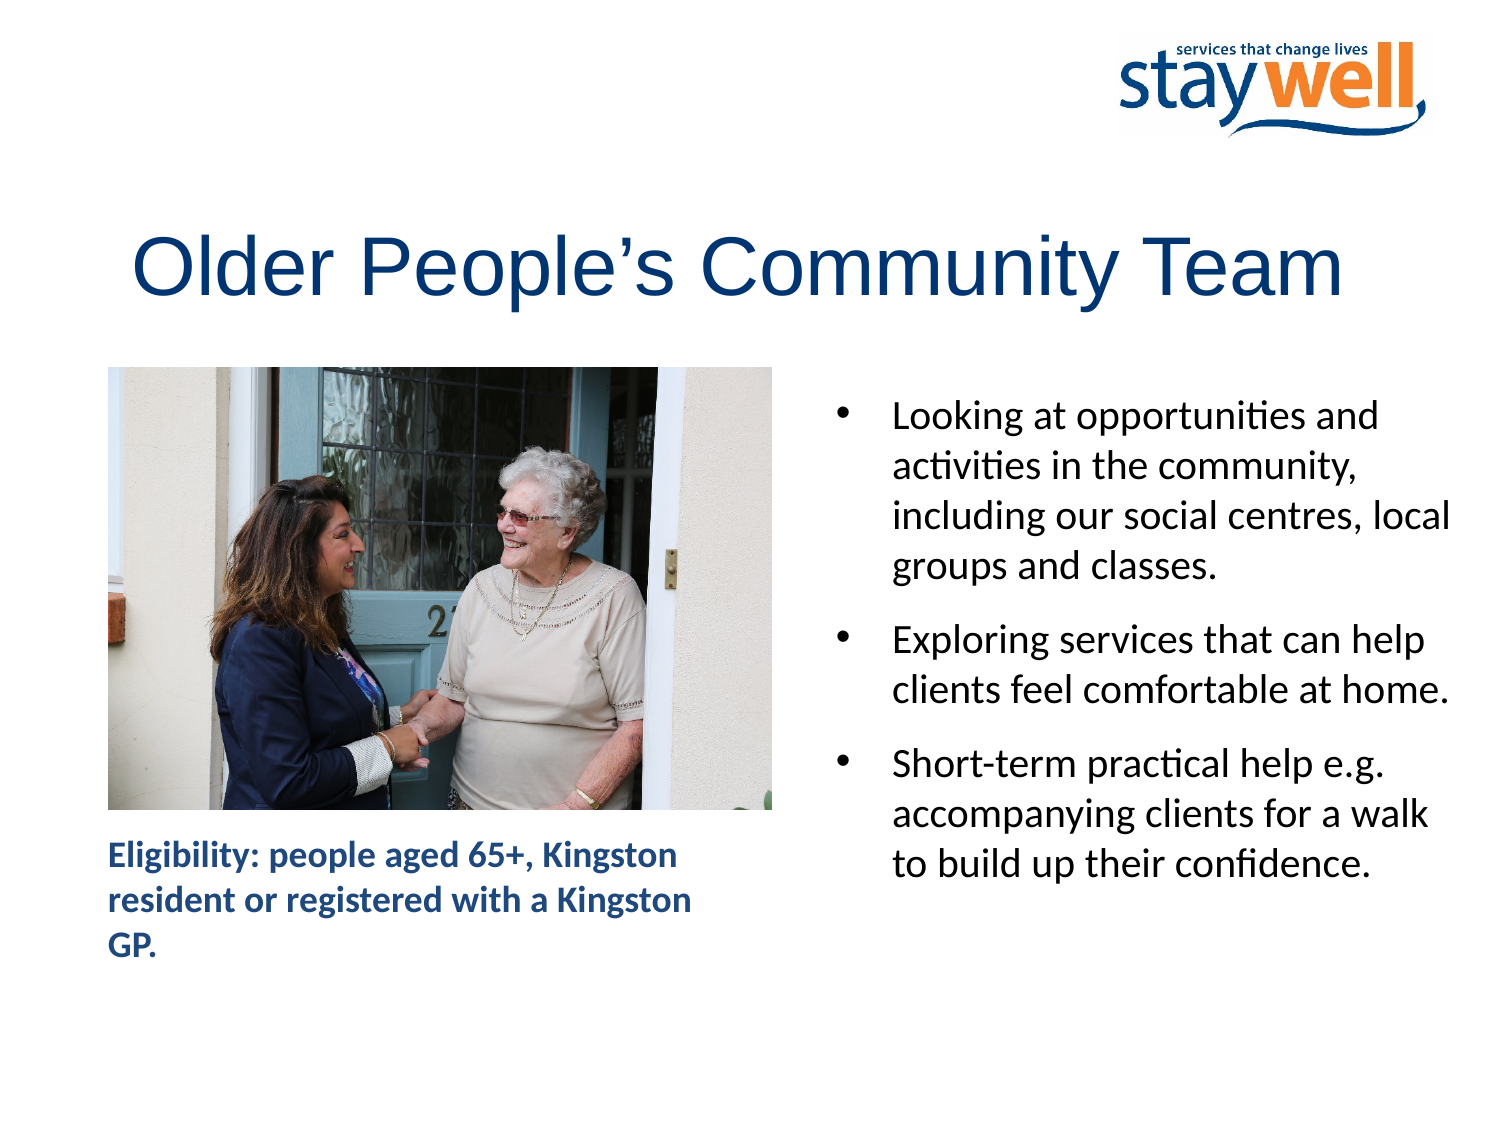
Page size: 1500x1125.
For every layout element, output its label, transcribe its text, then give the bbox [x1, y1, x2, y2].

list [108, 367, 772, 810]
text_box Older People’s Community Team [106, 204, 1371, 320]
text_box Eligibility: people aged 65+, Kingston resident or registered with a Kingston GP. [93, 822, 757, 972]
picture [1115, 30, 1437, 138]
list Looking at opportunities and activities in the community, including our social centres, local groups and classes. Exploring services that can help clients feel comfortable at home. Short-term practical help e.g. accompanying clients for a walk to build up their confidence. [820, 379, 1484, 1125]
